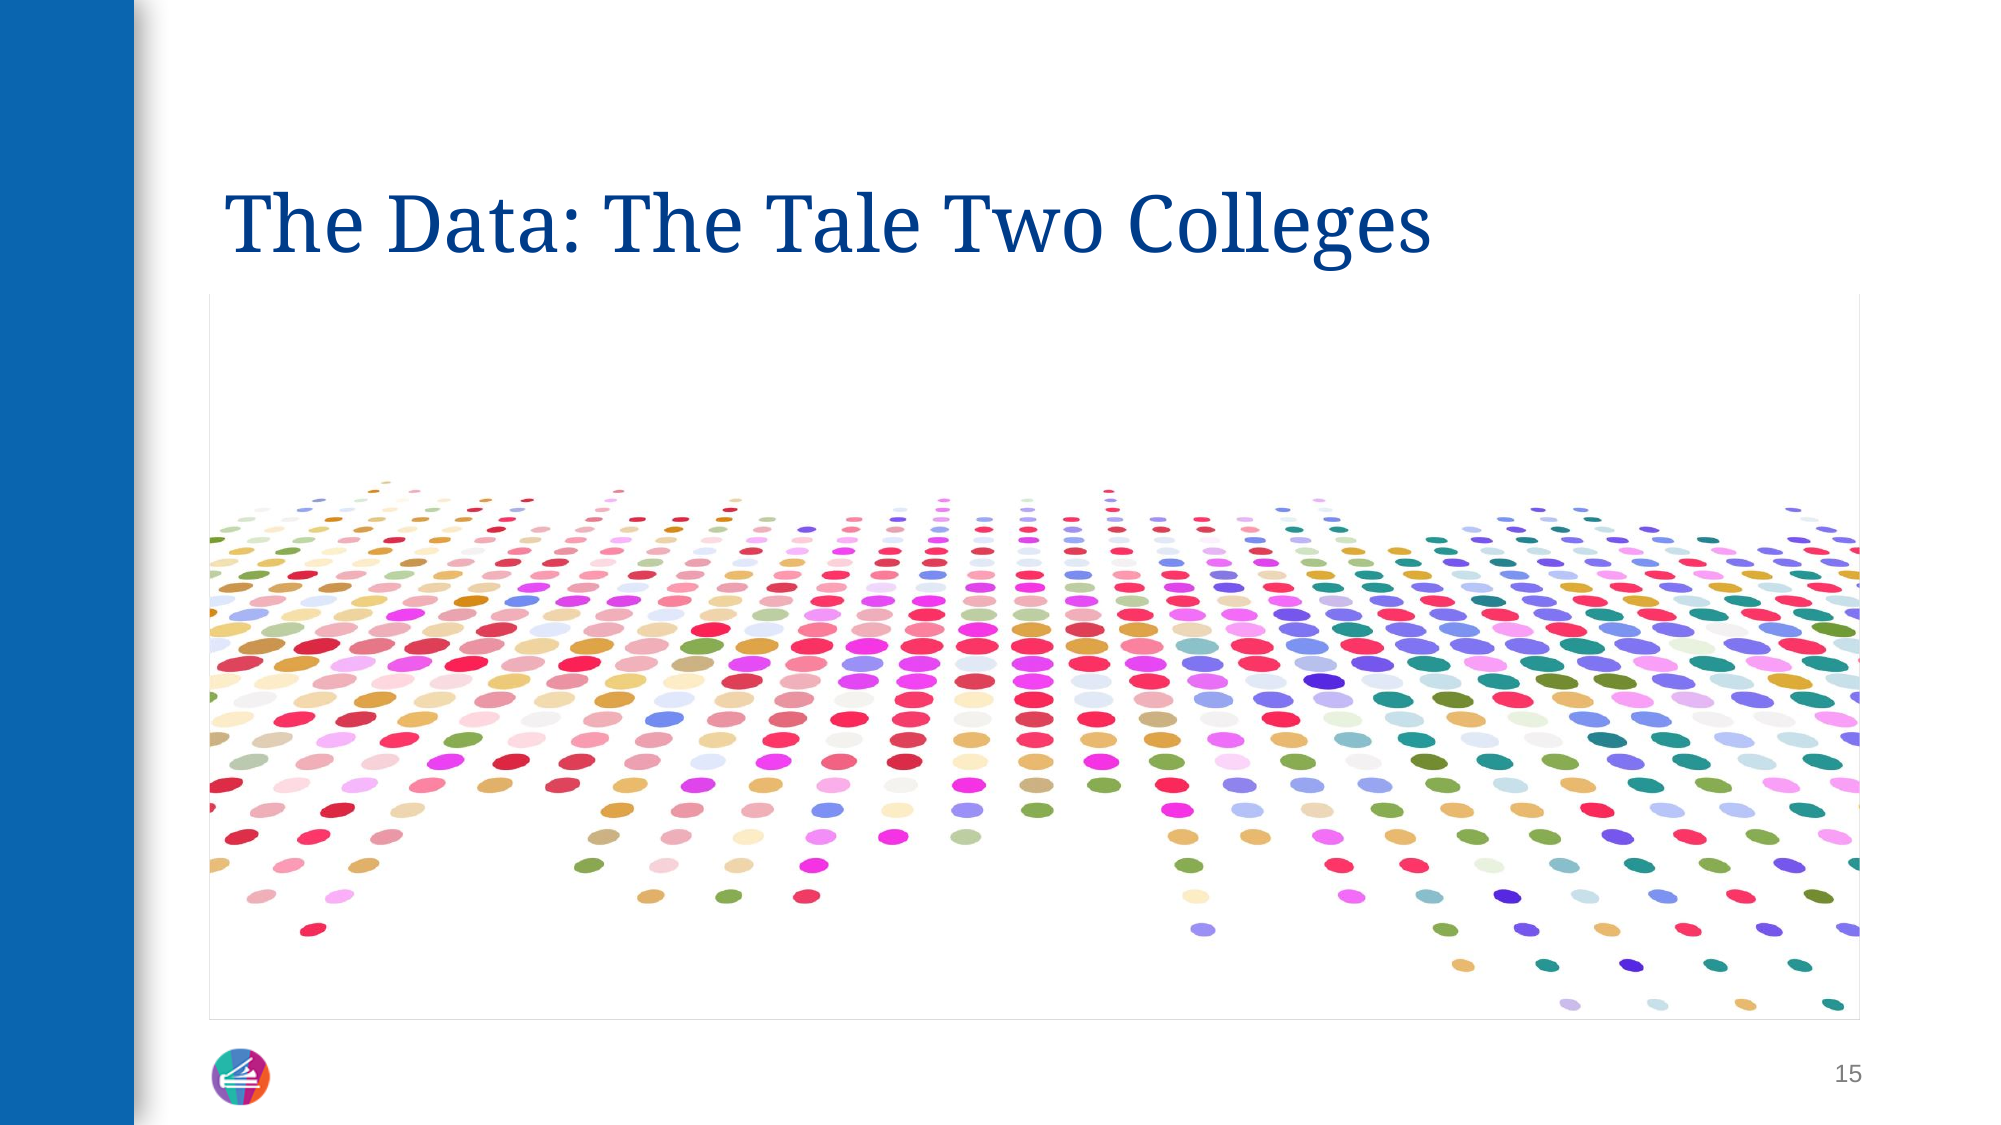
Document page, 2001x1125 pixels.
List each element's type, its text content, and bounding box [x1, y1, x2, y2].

title The Data: The Tale Two Colleges [209, 59, 1858, 278]
picture [209, 294, 1860, 1020]
picture [209, 1046, 272, 1108]
slide_number 15 [1712, 1042, 1863, 1103]
